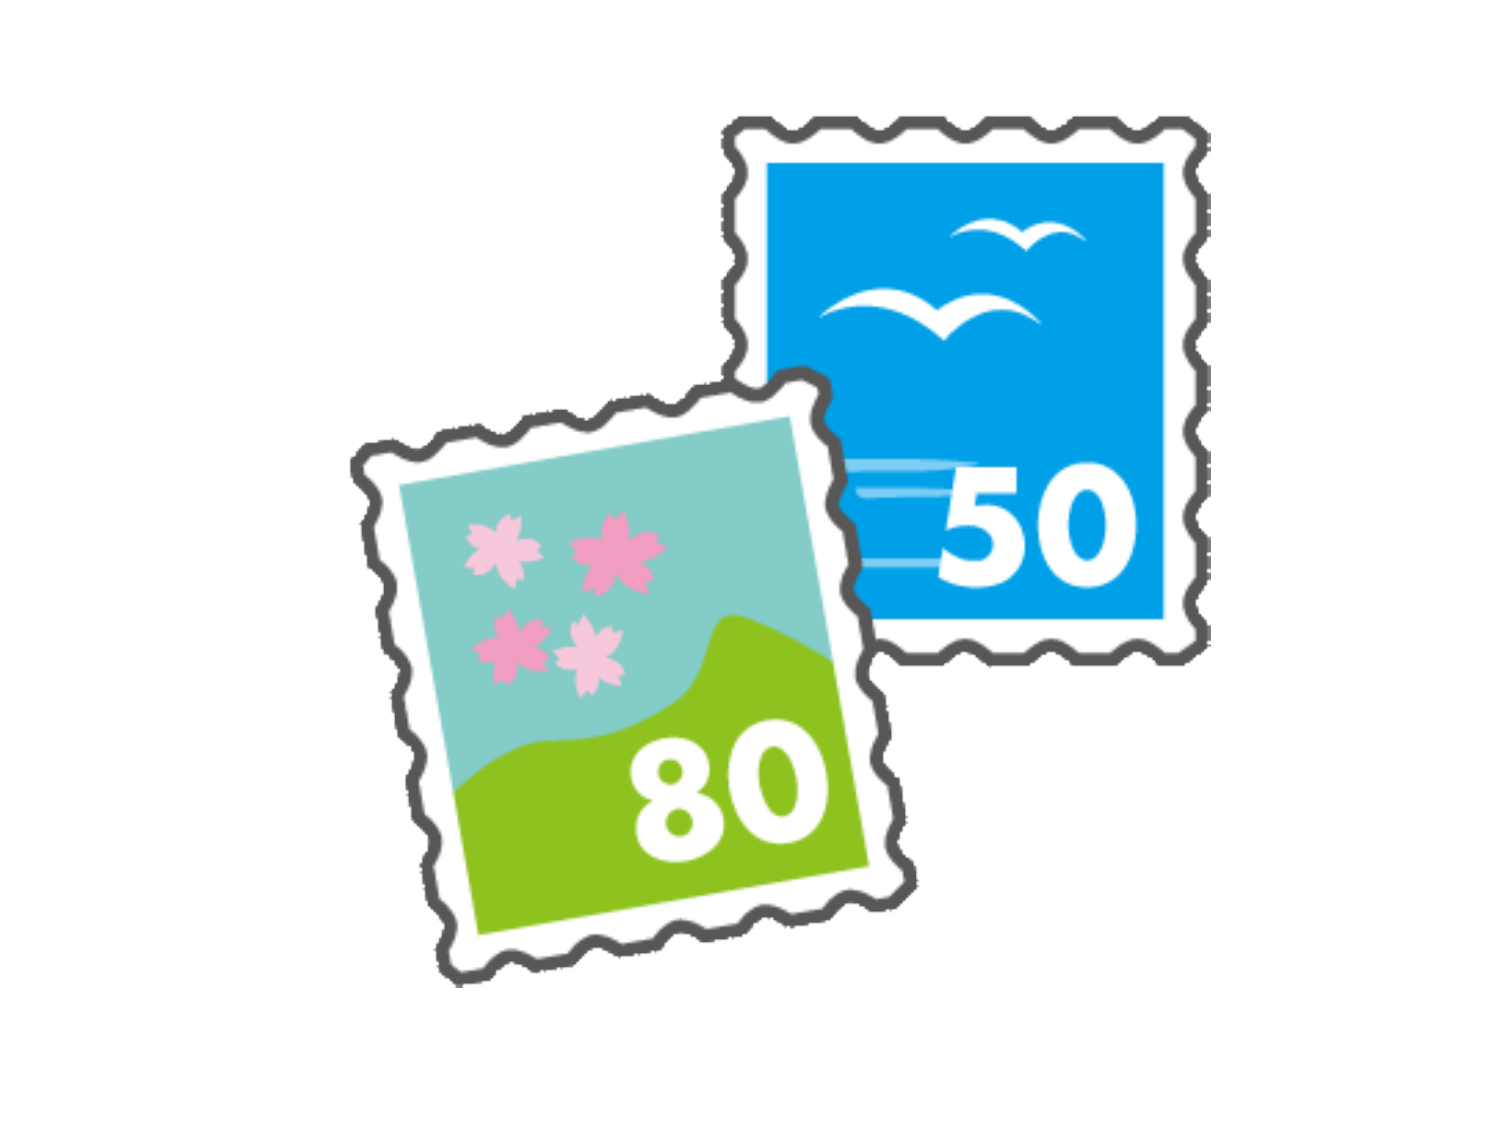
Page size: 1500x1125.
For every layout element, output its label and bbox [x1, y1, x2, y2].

picture [348, 113, 1211, 988]
